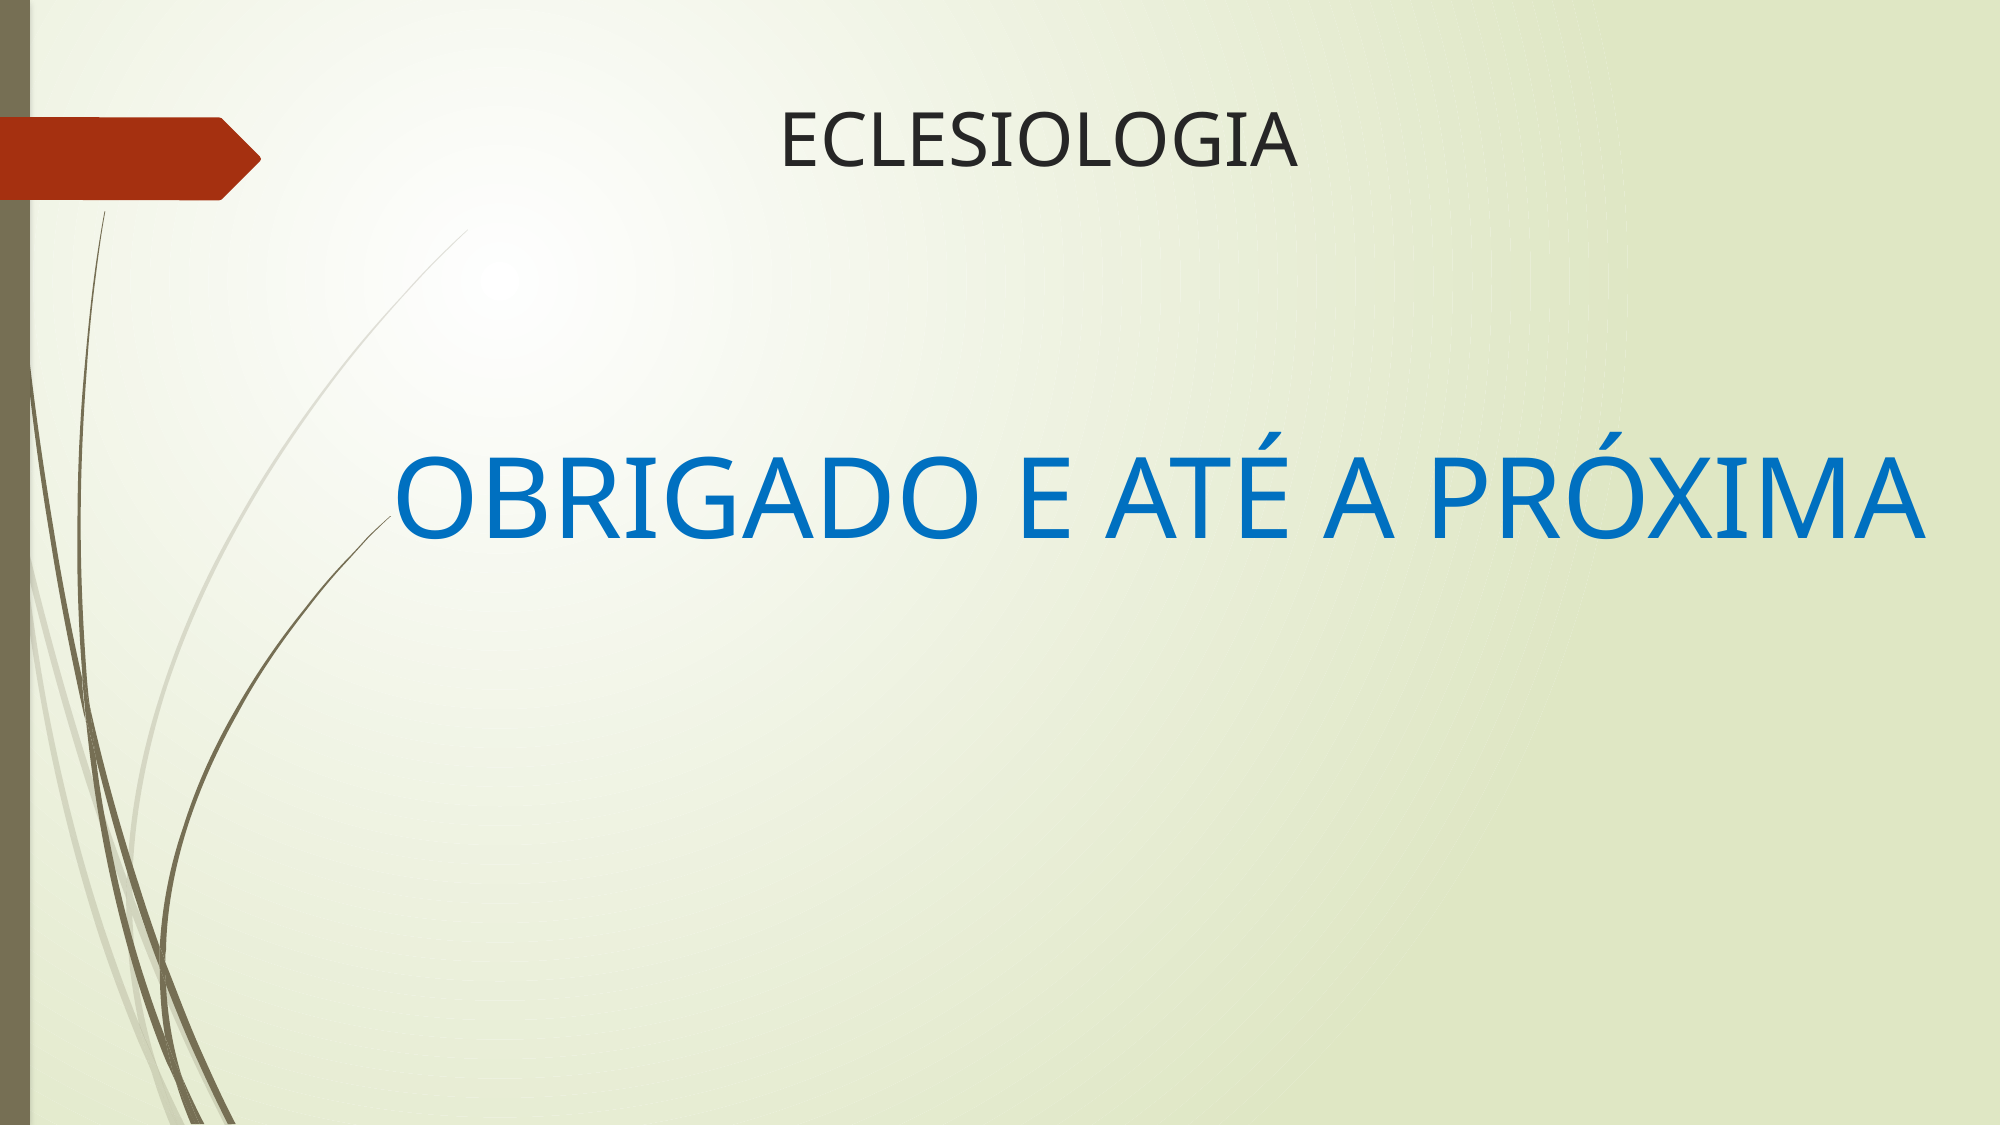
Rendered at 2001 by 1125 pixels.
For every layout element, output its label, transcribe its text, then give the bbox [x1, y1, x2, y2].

title ECLESIOLOGIA [763, 84, 1378, 295]
text_box OBRIGADO E ATÉ A PRÓXIMA [348, 418, 1970, 569]
